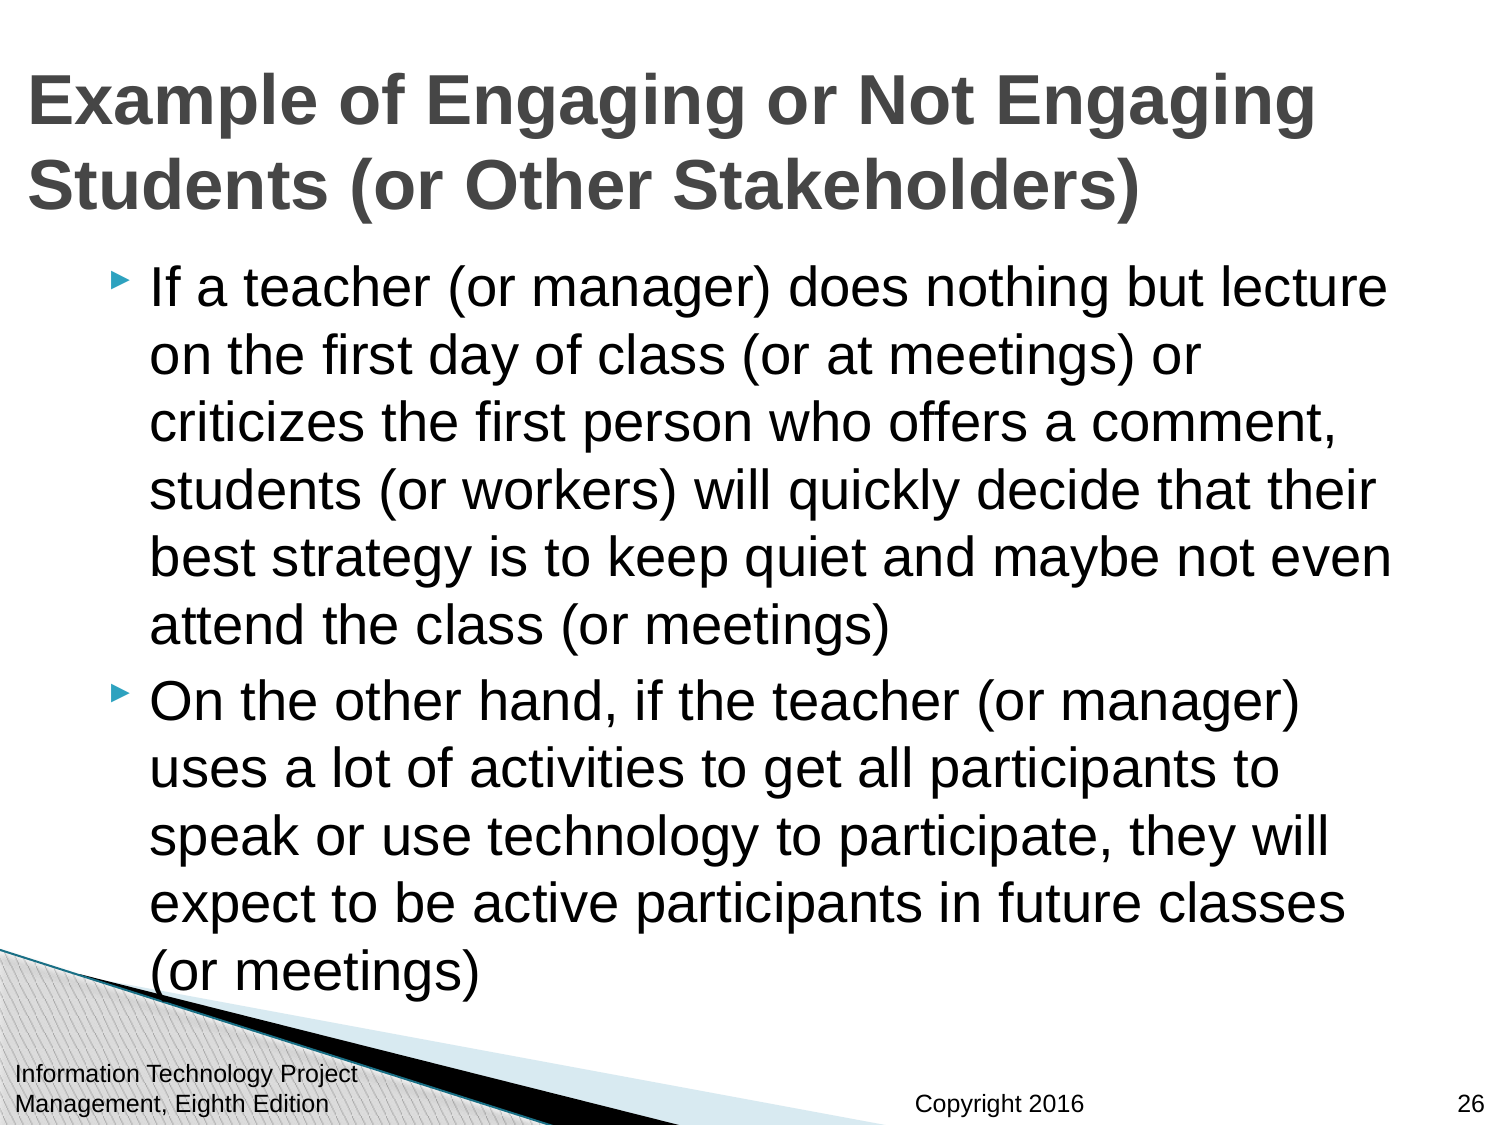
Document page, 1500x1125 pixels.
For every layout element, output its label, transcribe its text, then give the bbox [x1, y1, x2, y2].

title Example of Engaging or Not Engaging Students (or Other Stakeholders) [12, 45, 1475, 233]
footer Information Technology Project Management, Eighth Edition [0, 1037, 425, 1125]
list If a teacher (or manager) does nothing but lecture on the first day of class (or at meetings) or criticizes the first person who offers a comment, students (or workers) will quickly decide that their best strategy is to keep quiet and maybe not even attend the class (or meetings) On the other hand, if the teacher (or manager) uses a lot of activities to get all participants to speak or use technology to participate, they will expect to be active participants in future classes (or meetings) [74, 242, 1426, 1013]
slide_number 26 [1408, 1065, 1500, 1125]
